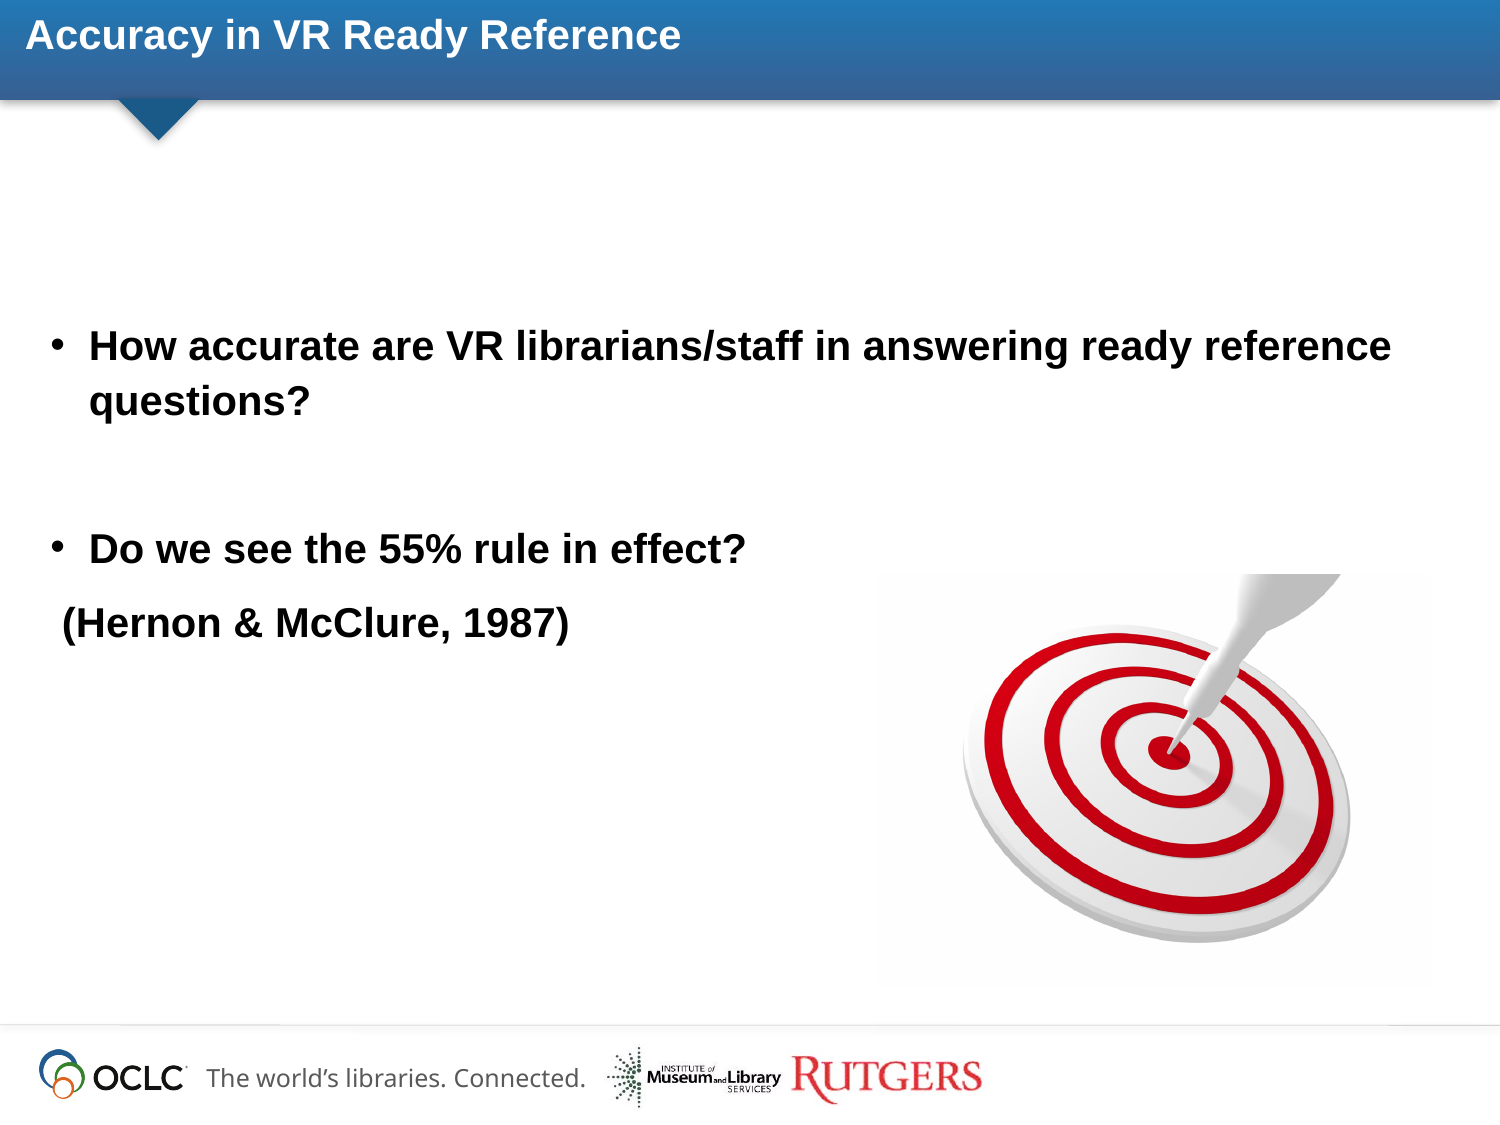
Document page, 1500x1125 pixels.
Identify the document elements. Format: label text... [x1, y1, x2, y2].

picture [877, 574, 1431, 990]
picture [598, 1038, 988, 1118]
list How accurate are VR librarians/staff in answering ready reference questions? Do we see the 55% rule in effect? (Hernon & McClure, 1987) [35, 237, 1415, 1008]
picture [39, 1049, 188, 1099]
title Accuracy in VR Ready Reference [24, 0, 1425, 75]
text_box [24, 75, 1463, 188]
